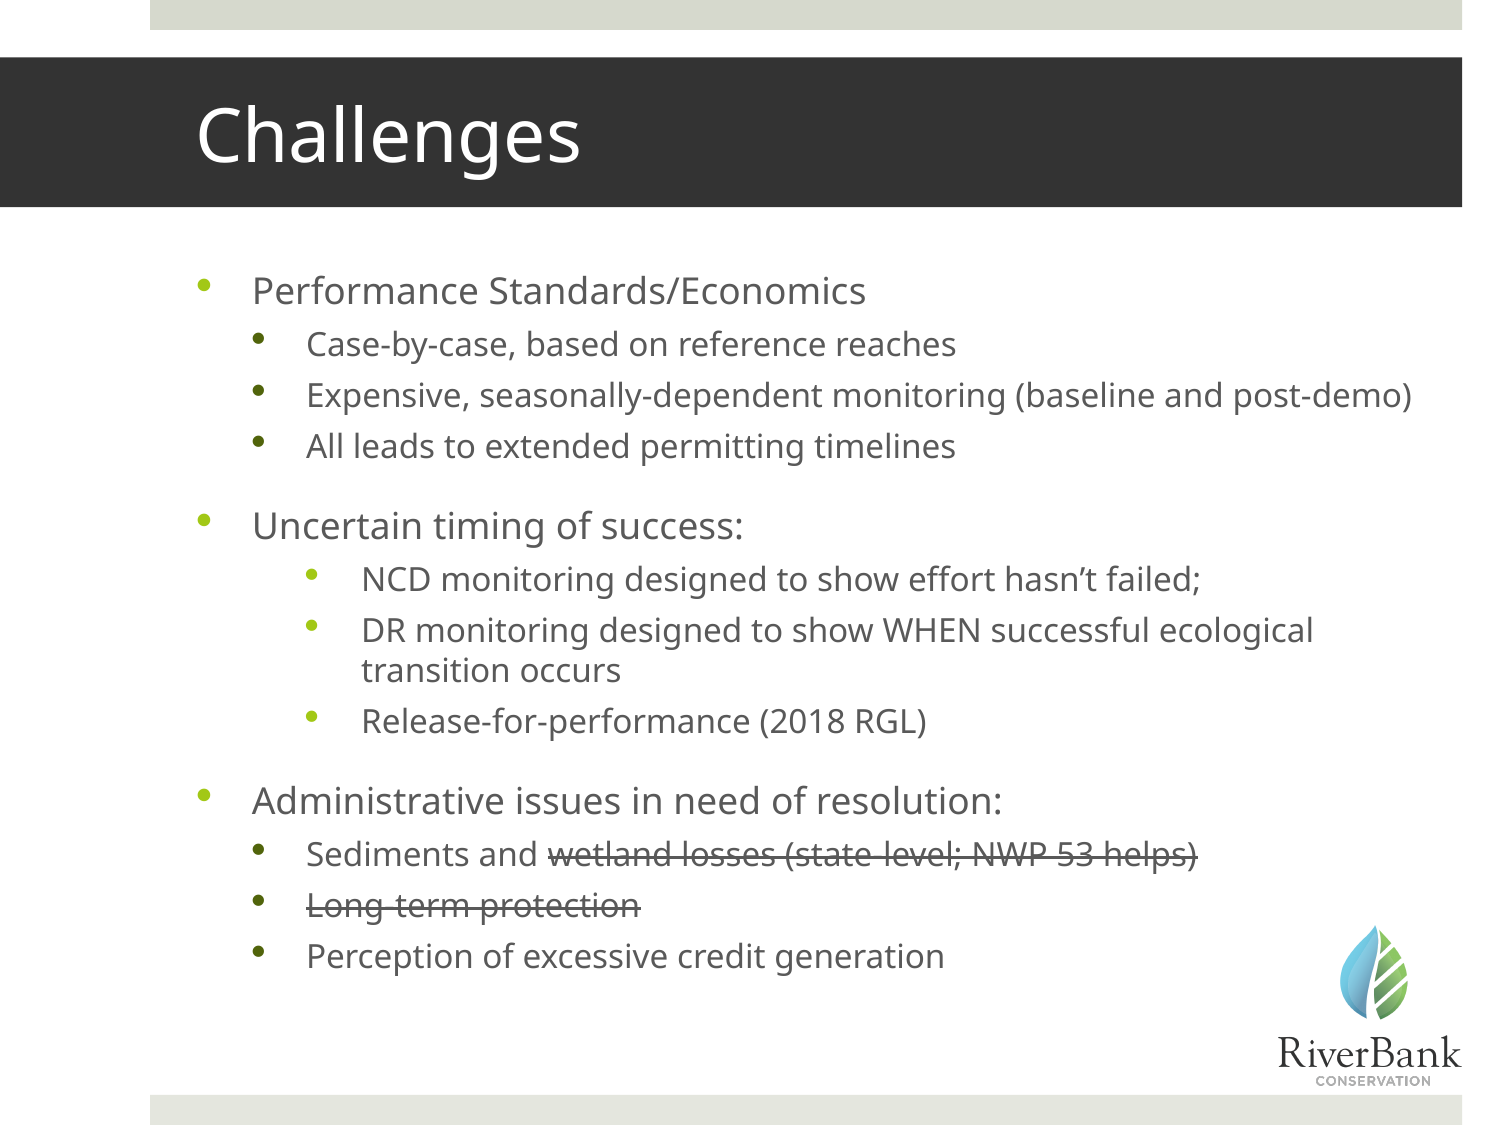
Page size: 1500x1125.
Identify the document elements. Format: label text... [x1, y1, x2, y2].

picture [1277, 925, 1463, 1089]
title Challenges [0, 57, 1463, 208]
list Performance Standards/Economics Case-by-case, based on reference reaches Expensive, seasonally-dependent monitoring (baseline and post-demo) All leads to extended permitting timelines Uncertain timing of success: NCD monitoring designed to show effort hasn’t failed; DR monitoring designed to show WHEN successful ecological transition occurs Release-for-performance (2018 RGL) Administrative issues in need of resolution: Sediments and wetland losses (state-level; NWP 53 helps) Long-term protection Perception of excessive credit generation [182, 259, 1432, 1028]
